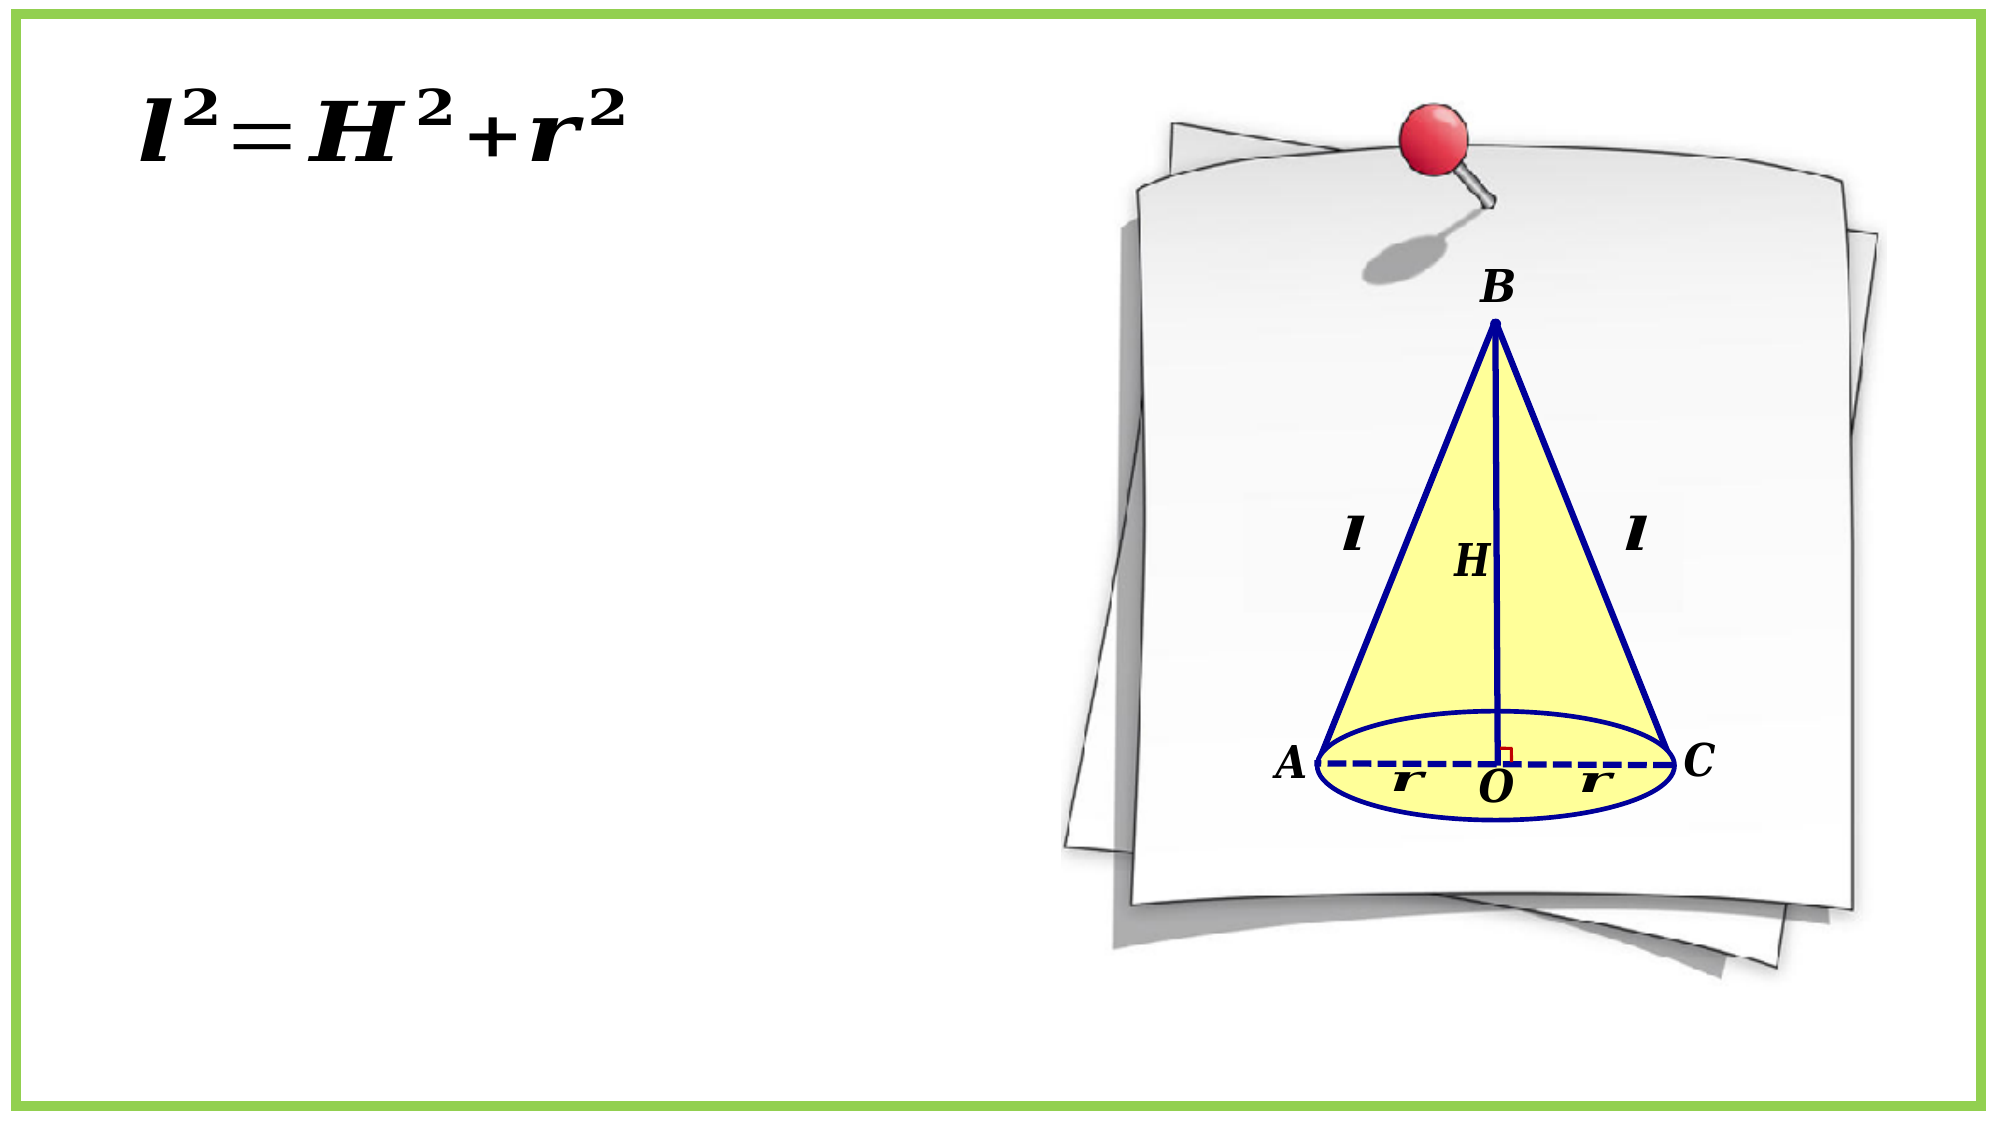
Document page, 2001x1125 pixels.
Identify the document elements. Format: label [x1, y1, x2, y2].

text_box [1317, 319, 1496, 763]
picture [1061, 83, 1888, 990]
text_box [1494, 320, 1674, 768]
text_box [11, 9, 1986, 1111]
